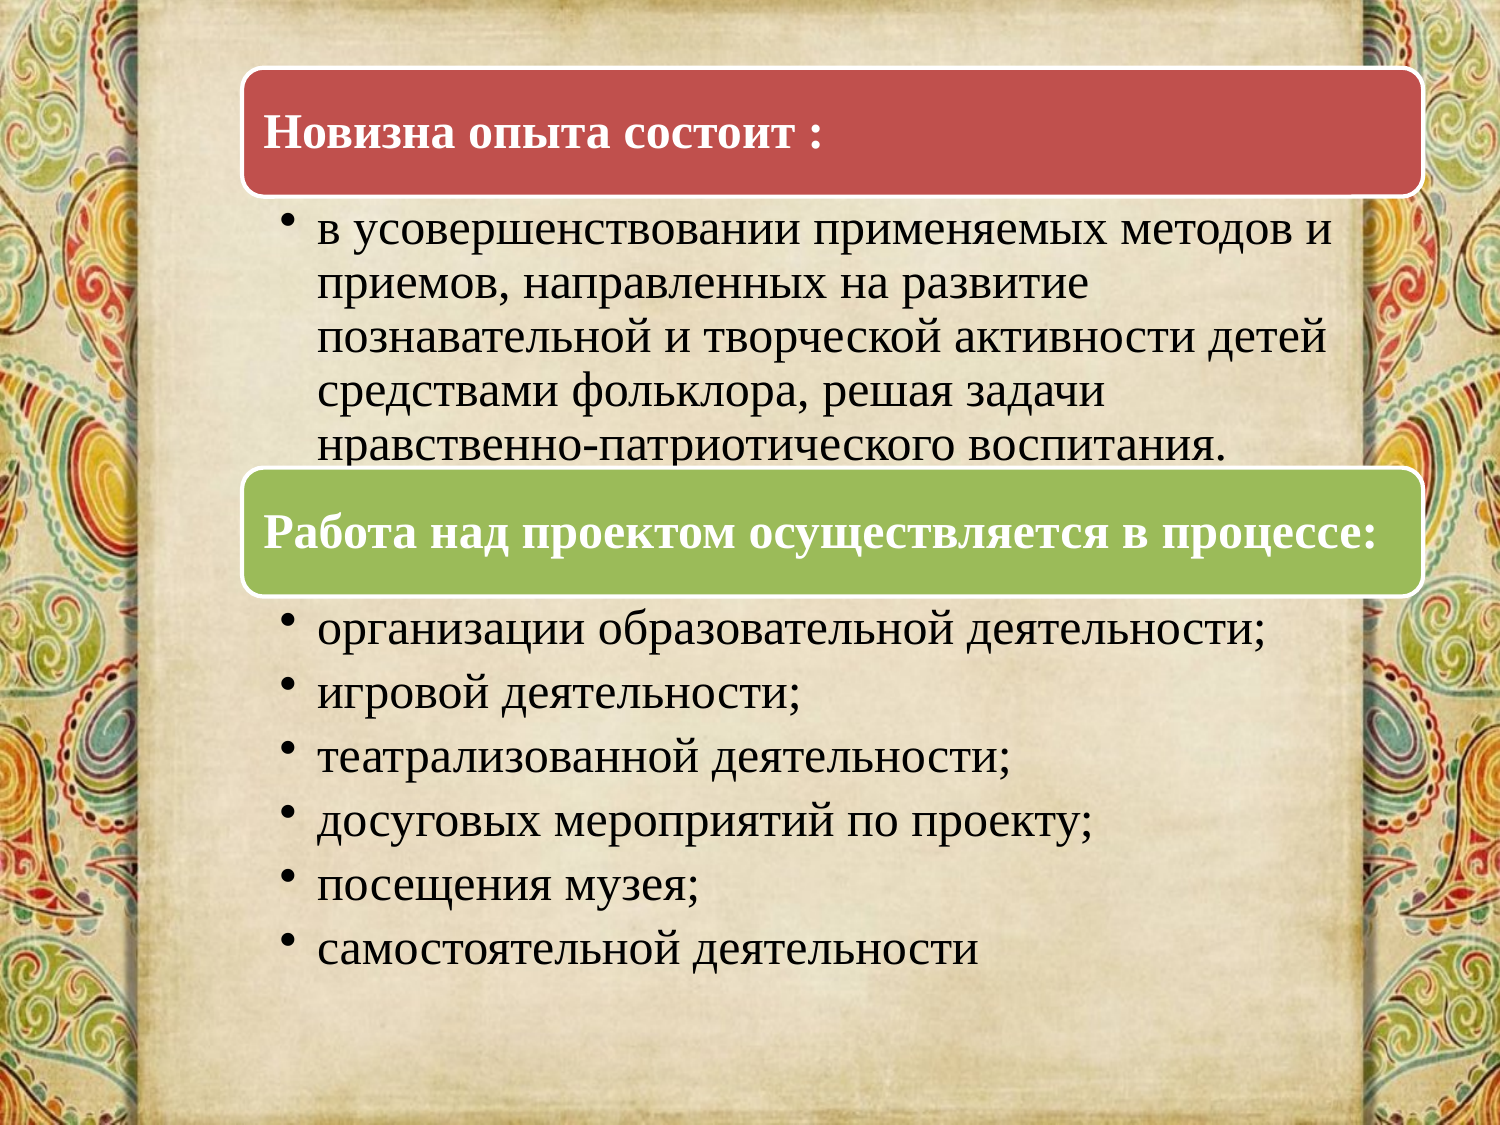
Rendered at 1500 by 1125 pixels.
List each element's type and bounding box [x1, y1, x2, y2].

list [241, 66, 1424, 977]
picture [0, 0, 1500, 1125]
